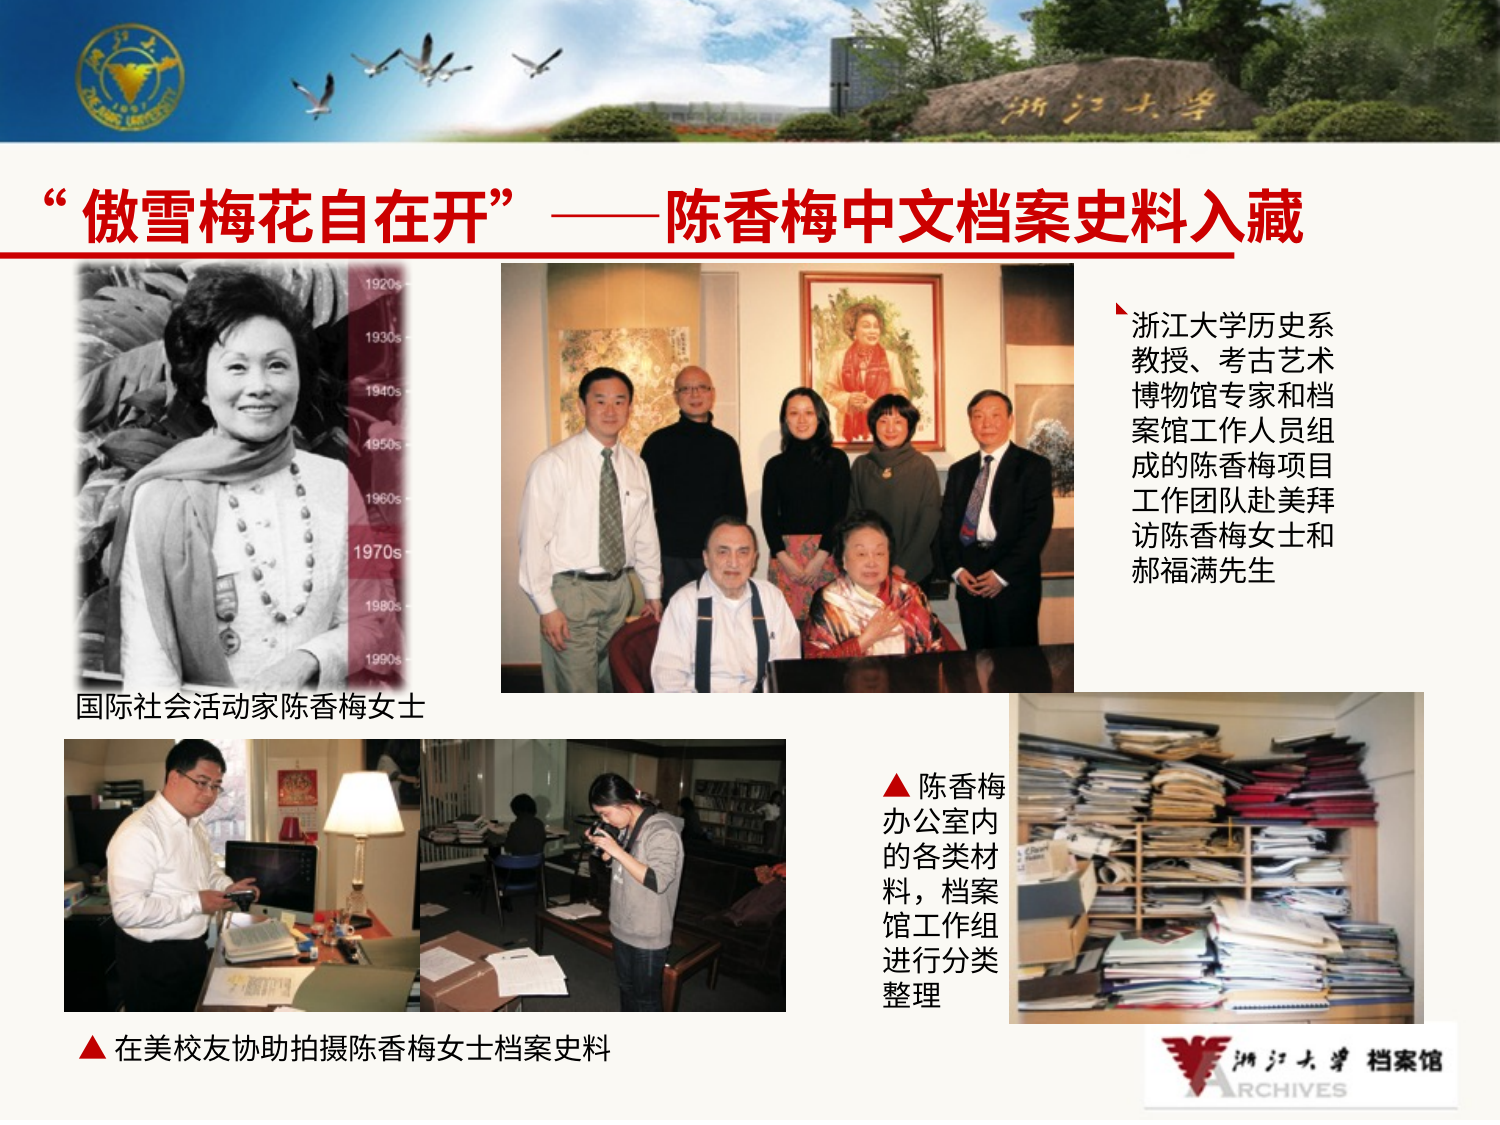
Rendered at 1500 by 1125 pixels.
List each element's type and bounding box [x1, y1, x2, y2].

text_box [58, 255, 444, 732]
picture [0, 0, 1500, 1120]
text_box [64, 739, 786, 1012]
